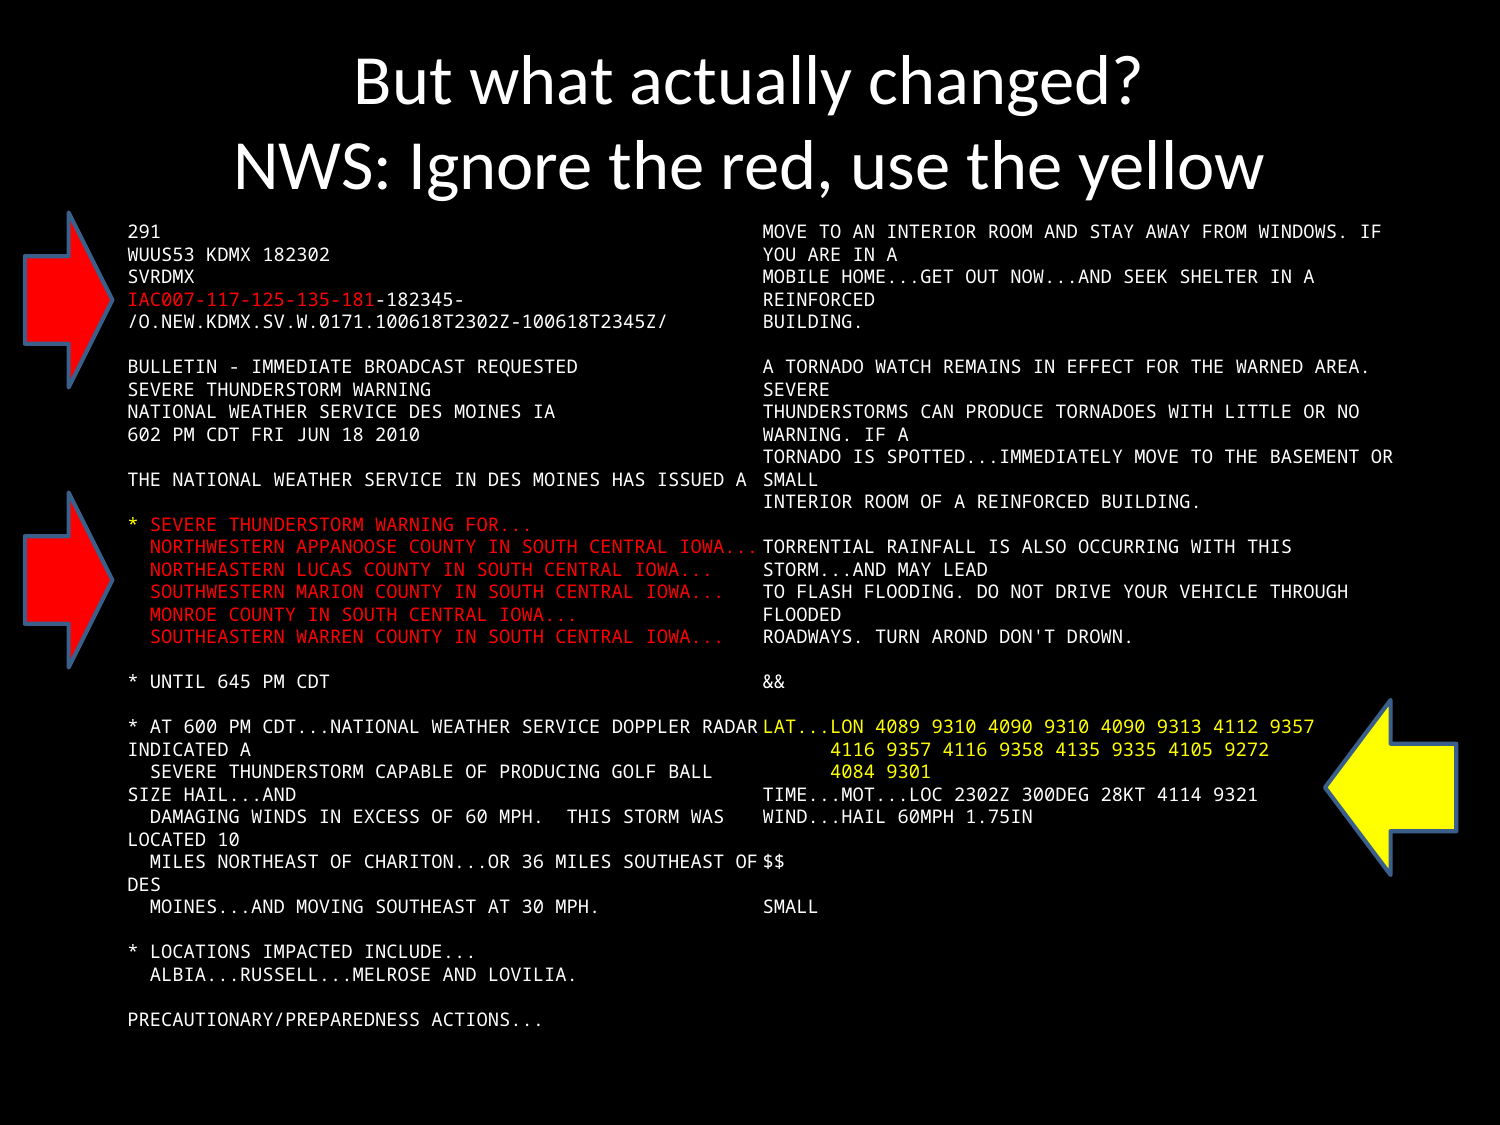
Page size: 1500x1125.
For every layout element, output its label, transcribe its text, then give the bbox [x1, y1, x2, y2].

text_box 291 WUUS53 KDMX 182302 SVRDMX IAC007-117-125-135-181-182345- /O.NEW.KDMX.SV.W.0171.100618T2302Z-100618T2345Z/ BULLETIN - IMMEDIATE BROADCAST REQUESTED SEVERE THUNDERSTORM WARNING NATIONAL WEATHER SERVICE DES MOINES IA 602 PM CDT FRI JUN 18 2010 THE NATIONAL WEATHER SERVICE IN DES MOINES HAS ISSUED A * SEVERE THUNDERSTORM WARNING FOR... NORTHWESTERN APPANOOSE COUNTY IN SOUTH CENTRAL IOWA... NORTHEASTERN LUCAS COUNTY IN SOUTH CENTRAL IOWA... SOUTHWESTERN MARION COUNTY IN SOUTH CENTRAL IOWA... MONROE COUNTY IN SOUTH CENTRAL IOWA... SOUTHEASTERN WARREN COUNTY IN SOUTH CENTRAL IOWA... * UNTIL 645 PM CDT * AT 600 PM CDT...NATIONAL WEATHER SERVICE DOPPLER RADAR INDICATED A SEVERE THUNDERSTORM CAPABLE OF PRODUCING GOLF BALL SIZE HAIL...AND DAMAGING WINDS IN EXCESS OF 60 MPH. THIS STORM WAS LOCATED 10 MILES NORTHEAST OF CHARITON...OR 36 MILES SOUTHEAST OF DES MOINES...AND MOVING SOUTHEAST AT 30 MPH. * LOCATIONS IMPACTED INCLUDE... ALBIA...RUSSELL...MELROSE AND LOVILIA. PRECAUTIONARY/PREPAREDNESS ACTIONS... MOVE TO AN INTERIOR ROOM AND STAY AWAY FROM WINDOWS. IF YOU ARE IN A MOBILE HOME...GET OUT NOW...AND SEEK SHELTER IN A REINFORCED BUILDING. A TORNADO WATCH REMAINS IN EFFECT FOR THE WARNED AREA. SEVERE THUNDERSTORMS CAN PRODUCE TORNADOES WITH LITTLE OR NO WARNING. IF A TORNADO IS SPOTTED...IMMEDIATELY MOVE TO THE BASEMENT OR SMALL INTERIOR ROOM OF A REINFORCED BUILDING. TORRENTIAL RAINFALL IS ALSO OCCURRING WITH THIS STORM...AND MAY LEAD TO FLASH FLOODING. DO NOT DRIVE YOUR VEHICLE THROUGH FLOODED ROADWAYS. TURN AROND DON'T DROWN. && LAT...LON 4089 9310 4090 9310 4090 9313 4112 9357 4116 9357 4116 9358 4135 9335 4105 9272 4084 9301 TIME...MOT...LOC 2302Z 300DEG 28KT 4114 9321 WIND...HAIL 60MPH 1.75IN $$ SMALL [112, 212, 1413, 1069]
text_box [22, 210, 115, 390]
text_box [1323, 697, 1459, 877]
title But what actually changed? NWS: Ignore the red, use the yellow [75, 24, 1425, 213]
text_box [22, 490, 115, 670]
